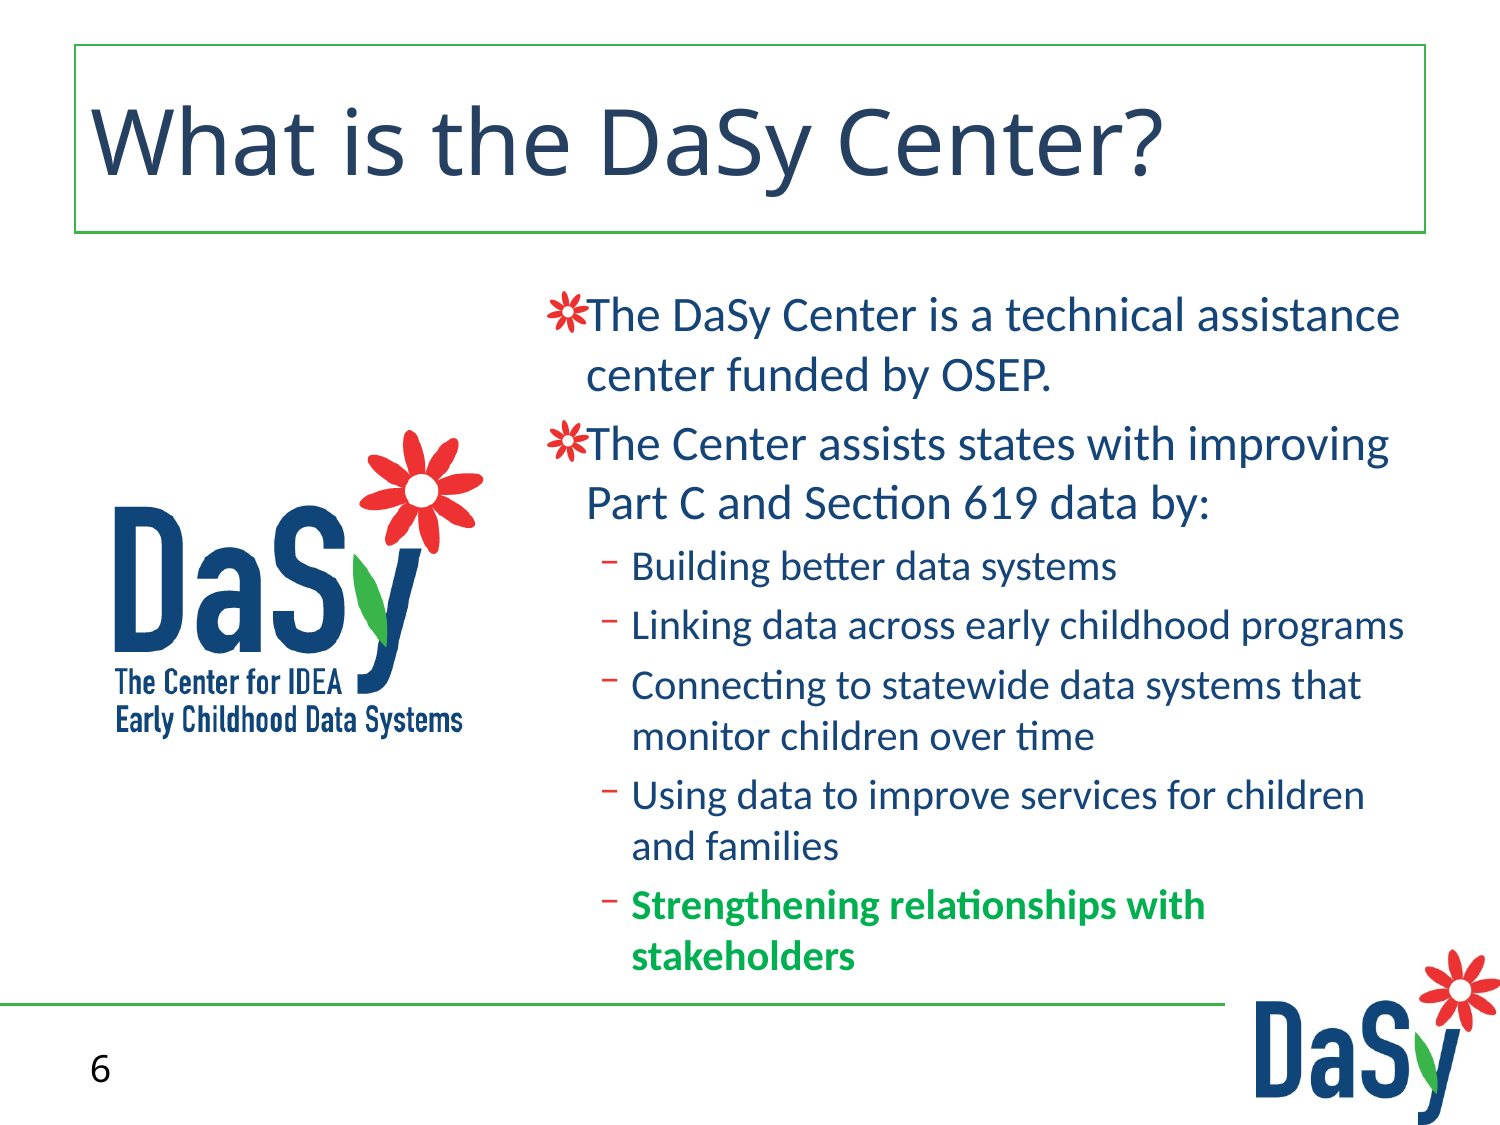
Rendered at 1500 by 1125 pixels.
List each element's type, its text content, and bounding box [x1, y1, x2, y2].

picture [547, 291, 589, 333]
picture [101, 422, 491, 755]
list The DaSy Center is a technical assistance center funded by OSEP. The Center assists states with improving Part C and Section 619 data by: Building better data systems Linking data across early childhood programs Connecting to statewide data systems that monitor children over time Using data to improve services for children and families Strengthening relationships with stakeholders [532, 275, 1425, 1025]
picture [547, 420, 589, 462]
text_box 6 [75, 1037, 425, 1098]
picture [1256, 949, 1500, 1125]
title What is the DaSy Center? [74, 44, 1426, 234]
